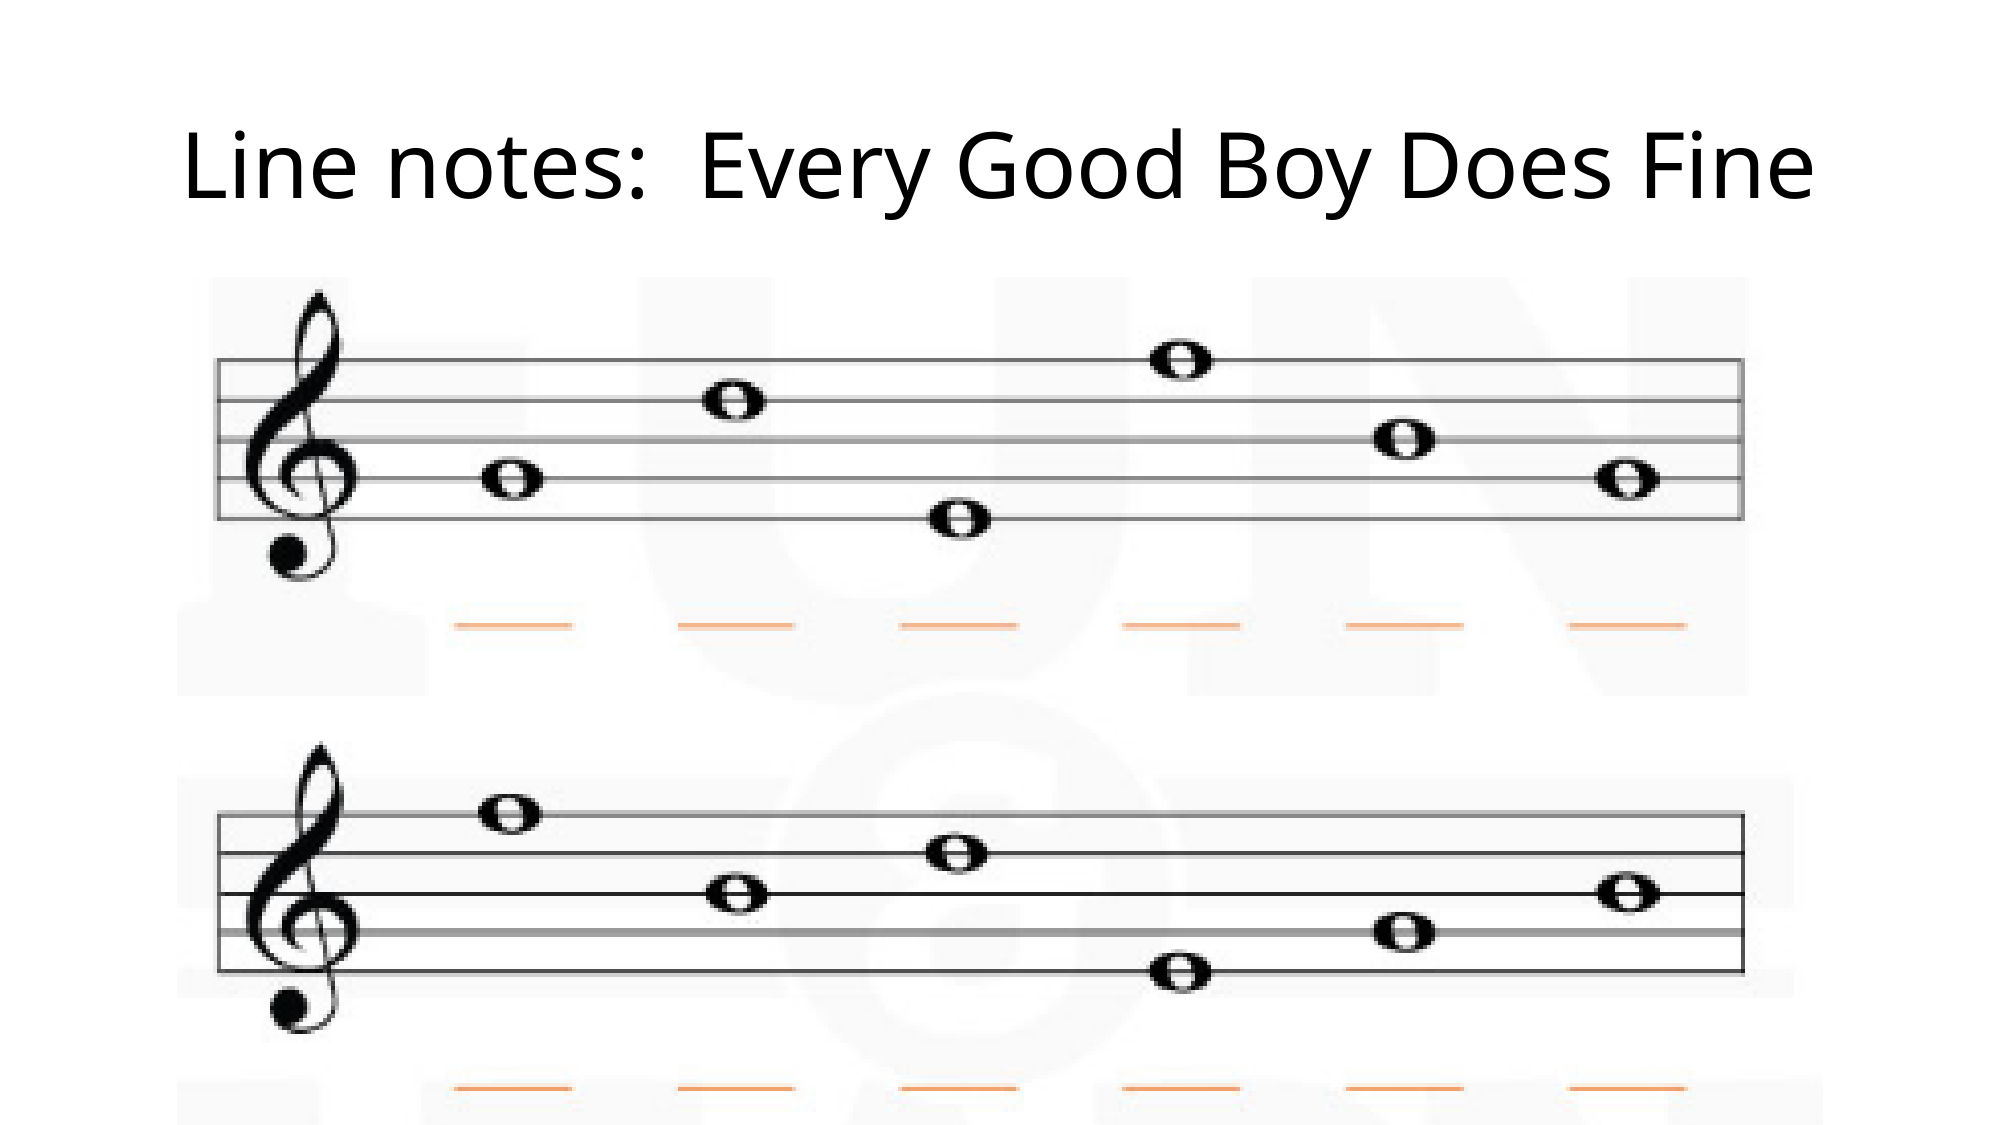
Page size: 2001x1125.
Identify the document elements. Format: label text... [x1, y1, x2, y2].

title Line notes: Every Good Boy Does Fine [137, 59, 1863, 278]
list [177, 277, 1823, 1125]
